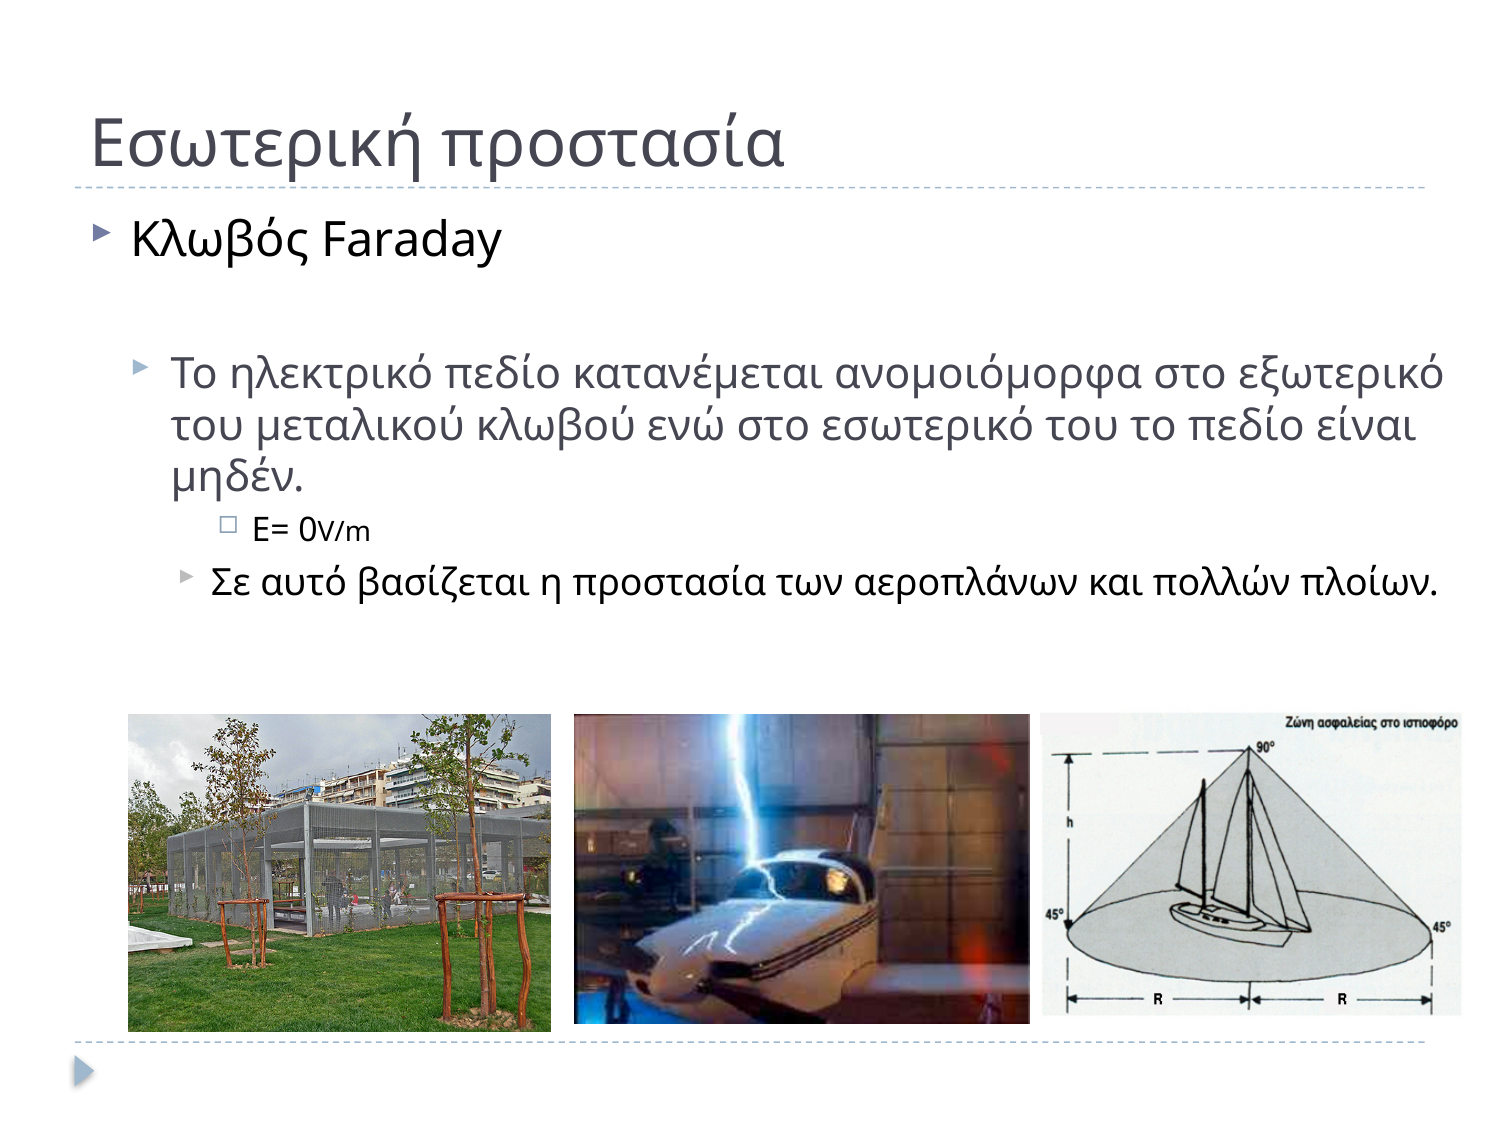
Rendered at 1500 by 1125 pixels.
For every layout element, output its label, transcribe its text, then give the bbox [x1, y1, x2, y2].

picture [128, 714, 551, 1032]
title Εσωτερική προστασία [75, 37, 1425, 188]
picture [573, 714, 1031, 1025]
list Κλωβός Faraday Το ηλεκτρικό πεδίο κατανέμεται ανομοιόμορφα στο εξωτερικό του μεταλικού κλωβού ενώ στο εσωτερικό του το πεδίο είναι μηδέν. Ε= 0V/m Σε αυτό βασίζεται η προστασία των αεροπλάνων και πολλών πλοίων. [75, 200, 1465, 622]
picture [1039, 706, 1466, 1020]
